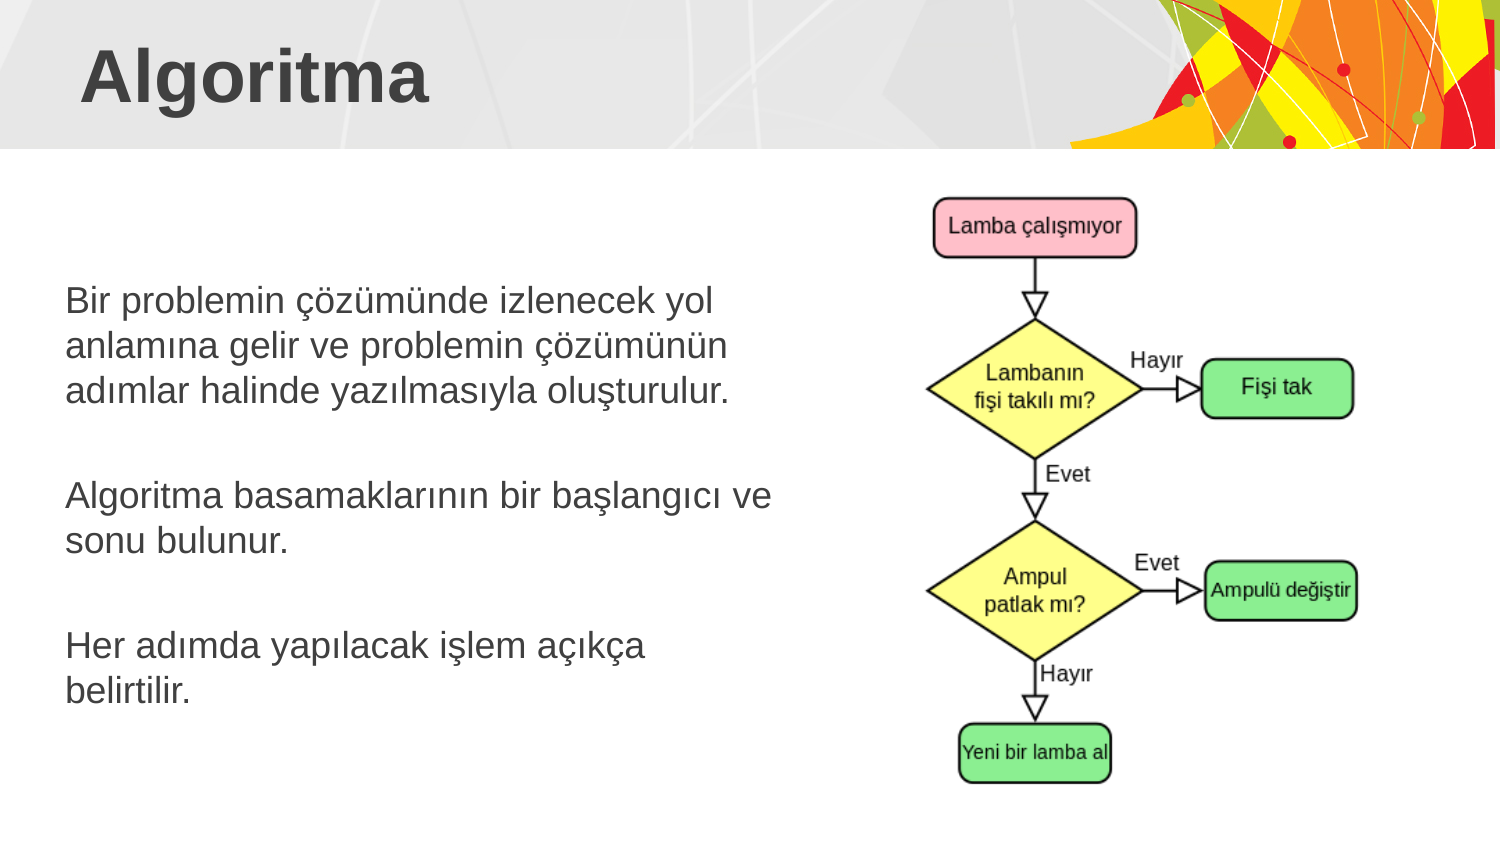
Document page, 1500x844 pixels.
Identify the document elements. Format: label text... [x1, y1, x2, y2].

list Bir problemin çözümünde izlenecek yol anlamına gelir ve problemin çözümünün adımlar halinde yazılmasıyla oluşturulur. Algoritma basamaklarının bir başlangıcı ve sonu bulunur. Her adımda yapılacak işlem açıkça belirtilir. [0, 268, 798, 824]
title Algoritma [64, 0, 1500, 146]
picture [0, 0, 1500, 844]
